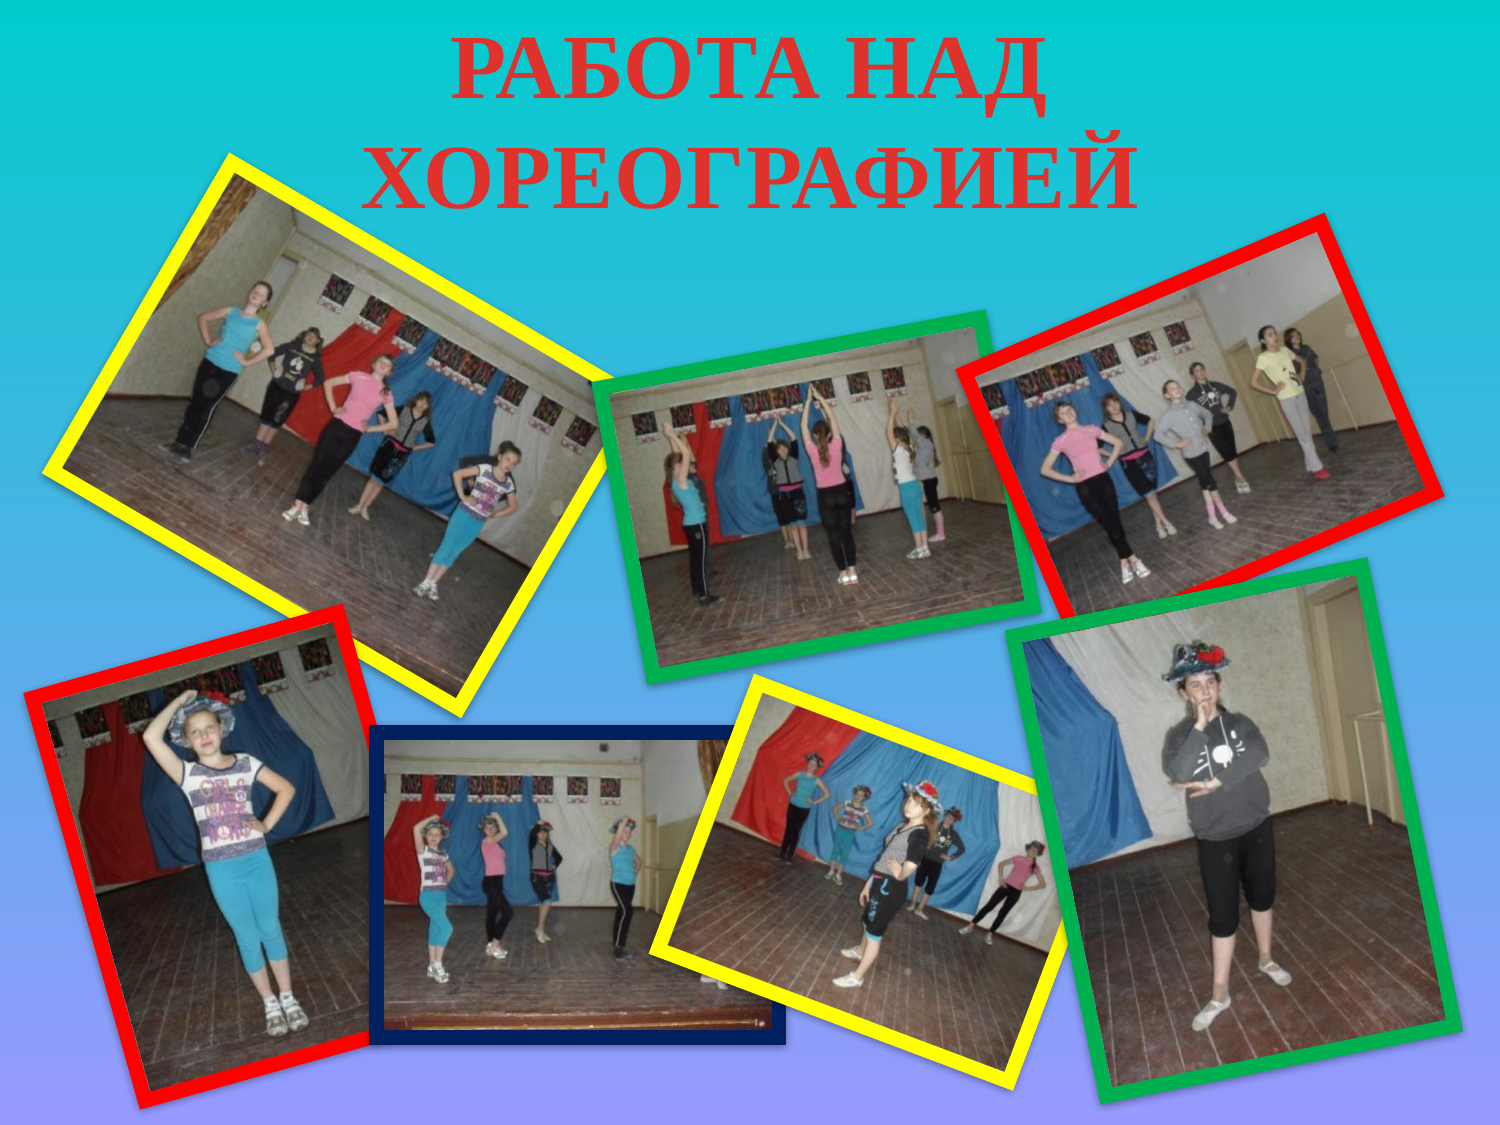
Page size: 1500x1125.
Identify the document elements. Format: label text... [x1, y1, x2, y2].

picture [609, 233, 1425, 667]
picture [63, 174, 602, 697]
picture [39, 575, 1462, 1091]
text_box РАБОТА НАД ХОРЕОГРАФИЕЙ [100, 0, 1400, 235]
